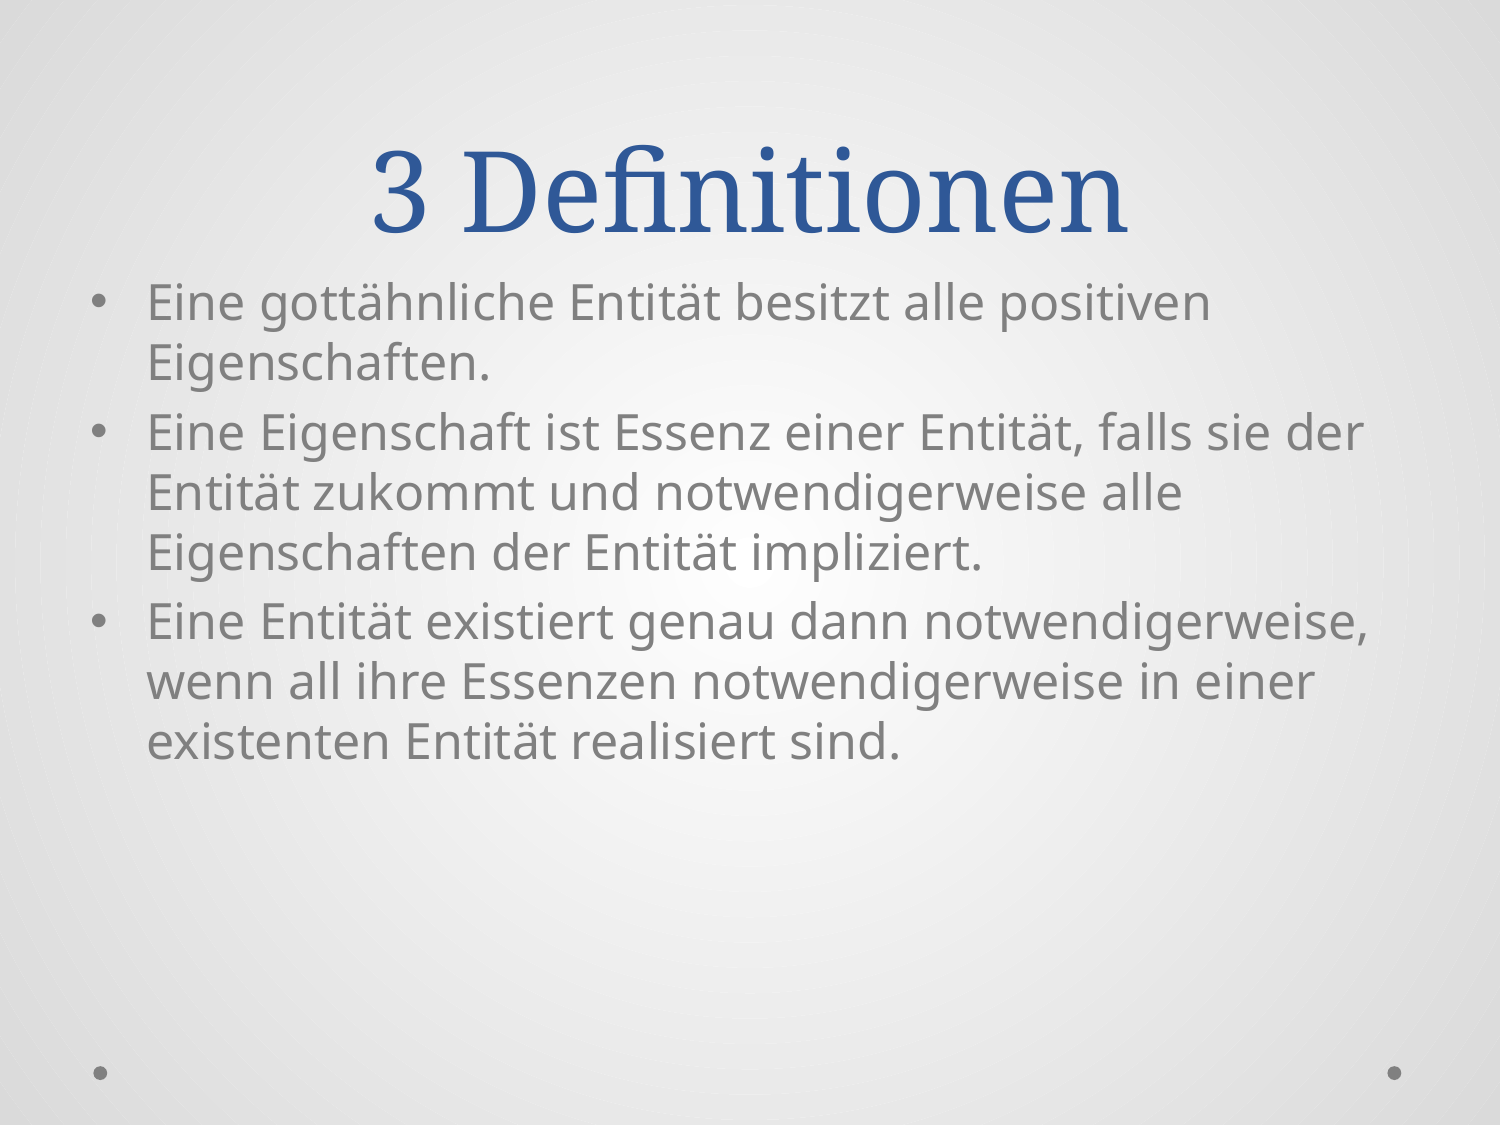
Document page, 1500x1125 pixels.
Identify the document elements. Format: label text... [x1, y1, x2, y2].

list Eine gottähnliche Entität besitzt alle positiven Eigenschaften. Eine Eigenschaft ist Essenz einer Entität, falls sie der Entität zukommt und notwendigerweise alle Eigenschaften der Entität impliziert. Eine Entität existiert genau dann notwendigerweise, wenn all ihre Essenzen notwendigerweise in einer existenten Entität realisiert sind. [75, 262, 1425, 1005]
title 3 Definitionen [75, 0, 1425, 262]
